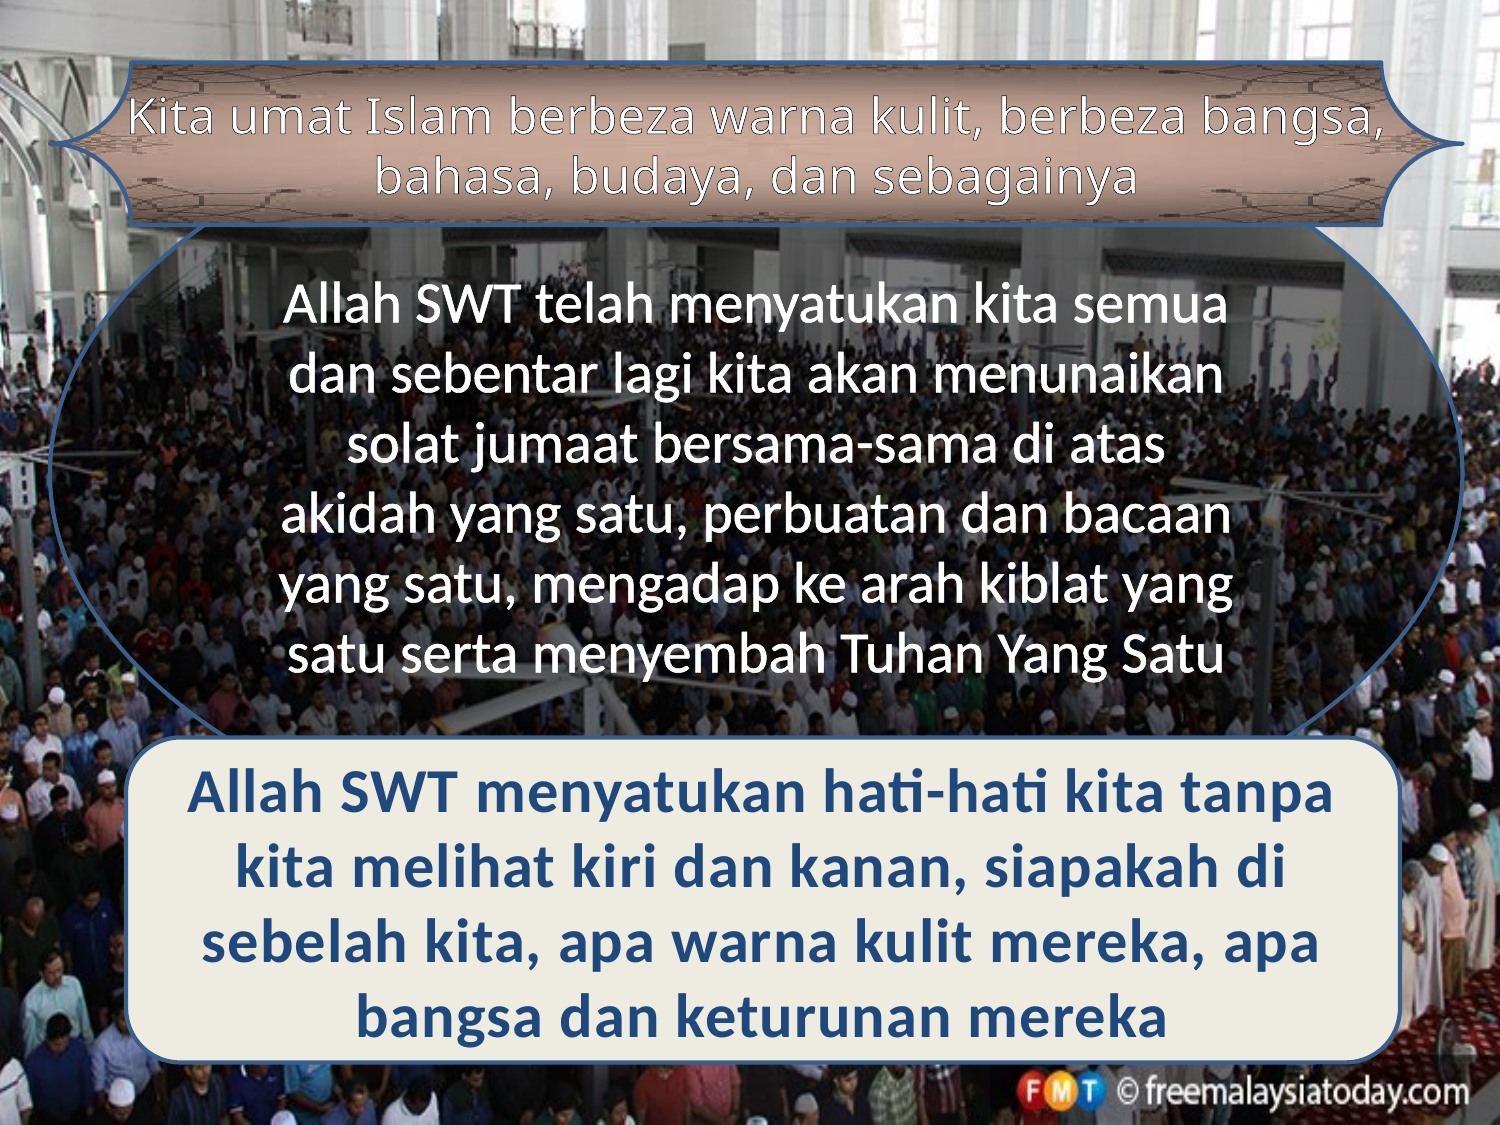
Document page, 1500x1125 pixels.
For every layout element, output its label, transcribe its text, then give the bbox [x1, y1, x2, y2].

text_box Allah SWT menyatukan hati-hati kita tanpa kita melihat kiri dan kanan, siapakah di sebelah kita, apa warna kulit mereka, apa bangsa dan keturunan mereka [123, 735, 1403, 1065]
picture [0, 0, 1500, 1125]
text_box Kita umat Islam berbeza warna kulit, berbeza bangsa, bahasa, budaya, dan sebagainya [47, 60, 1465, 228]
text_box Allah SWT telah menyatukan kita semua dan sebentar lagi kita akan menunaikan solat jumaat bersama-sama di atas akidah yang satu, perbuatan dan bacaan yang satu, mengadap ke arah kiblat yang satu serta menyembah Tuhan Yang Satu [47, 228, 1465, 735]
